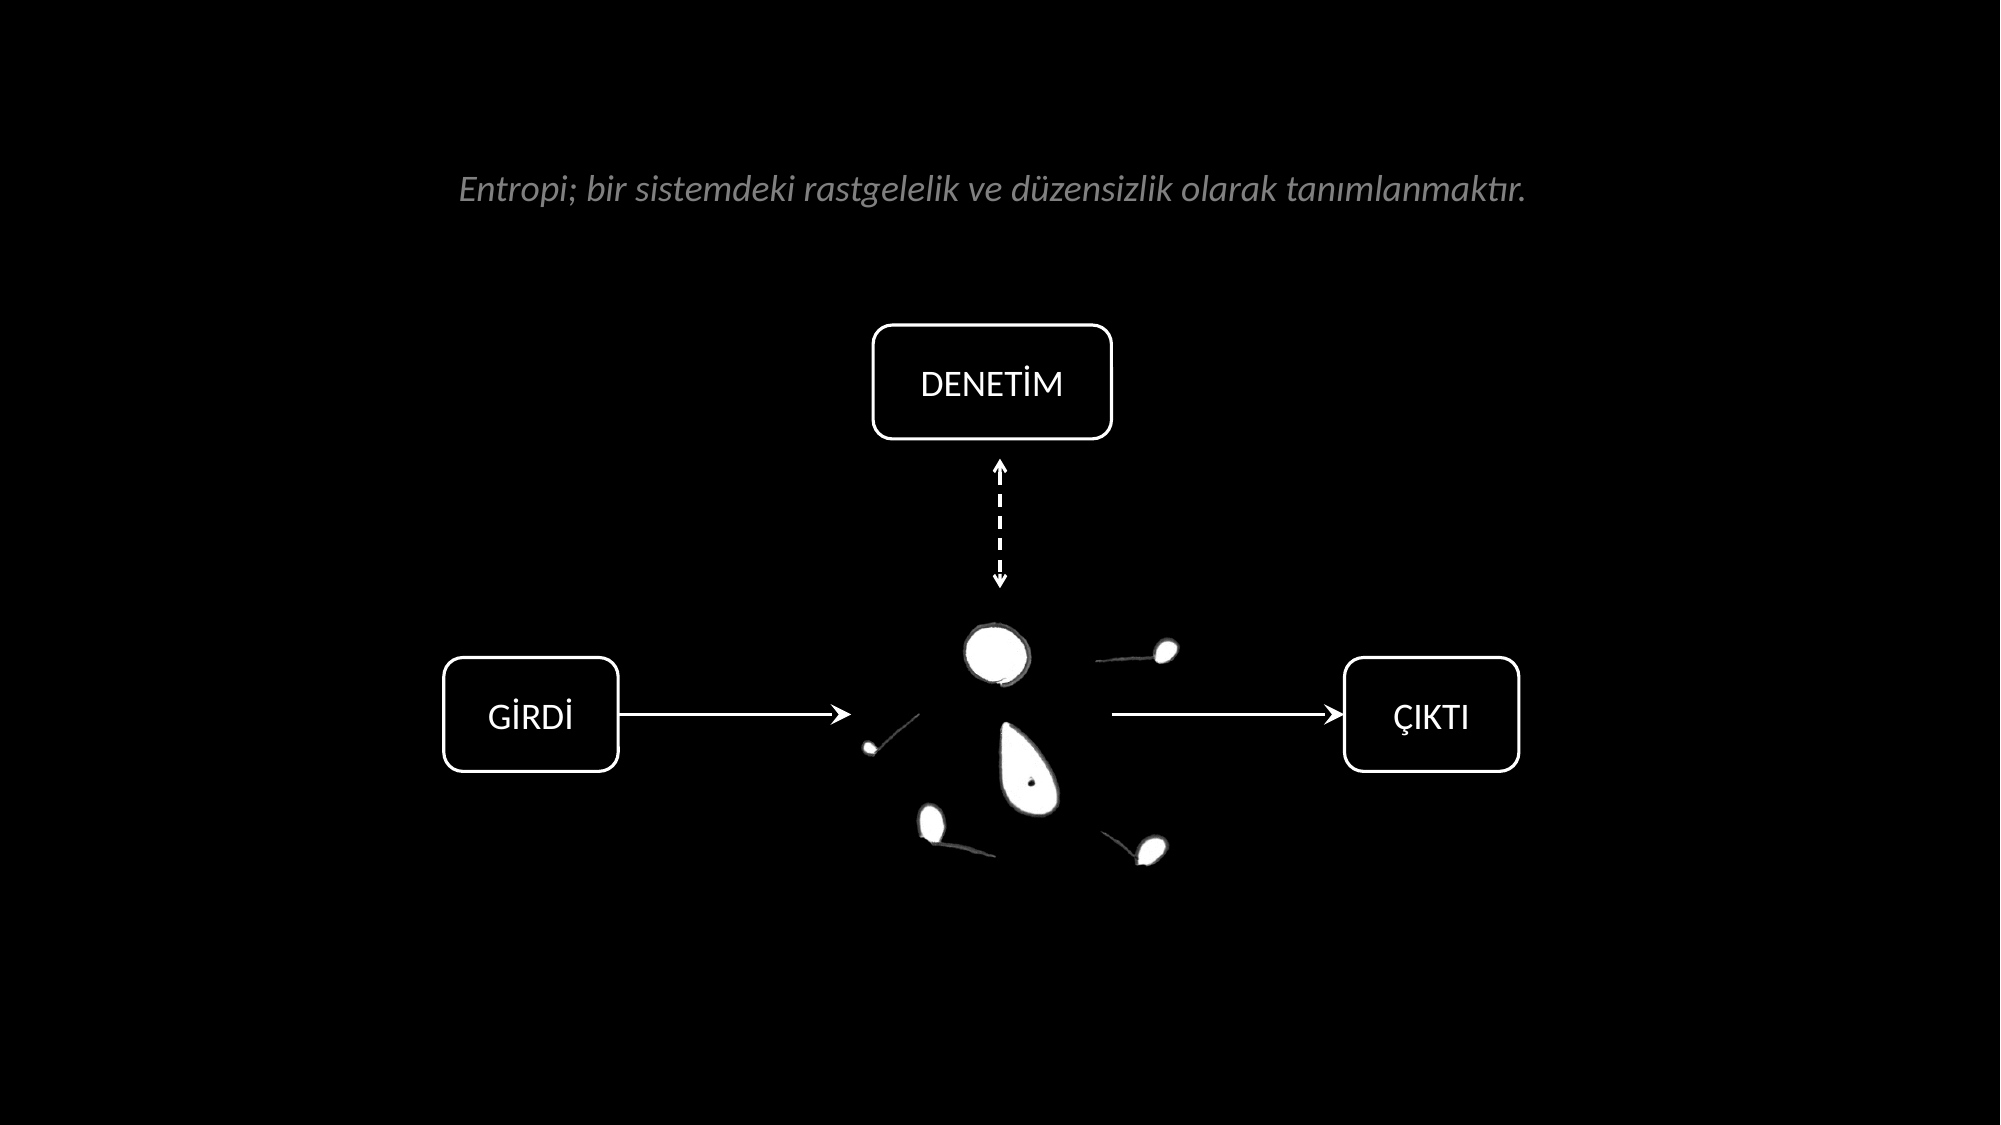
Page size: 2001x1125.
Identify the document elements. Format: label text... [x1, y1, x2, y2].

picture [800, 536, 1283, 962]
text_box ÇIKTI [1343, 656, 1520, 773]
text_box Entropi; bir sistemdeki rastgelelik ve düzensizlik olarak tanımlanmaktır. [443, 156, 1630, 261]
text_box GİRDİ [442, 656, 620, 773]
text_box DENETİM [872, 324, 1113, 440]
